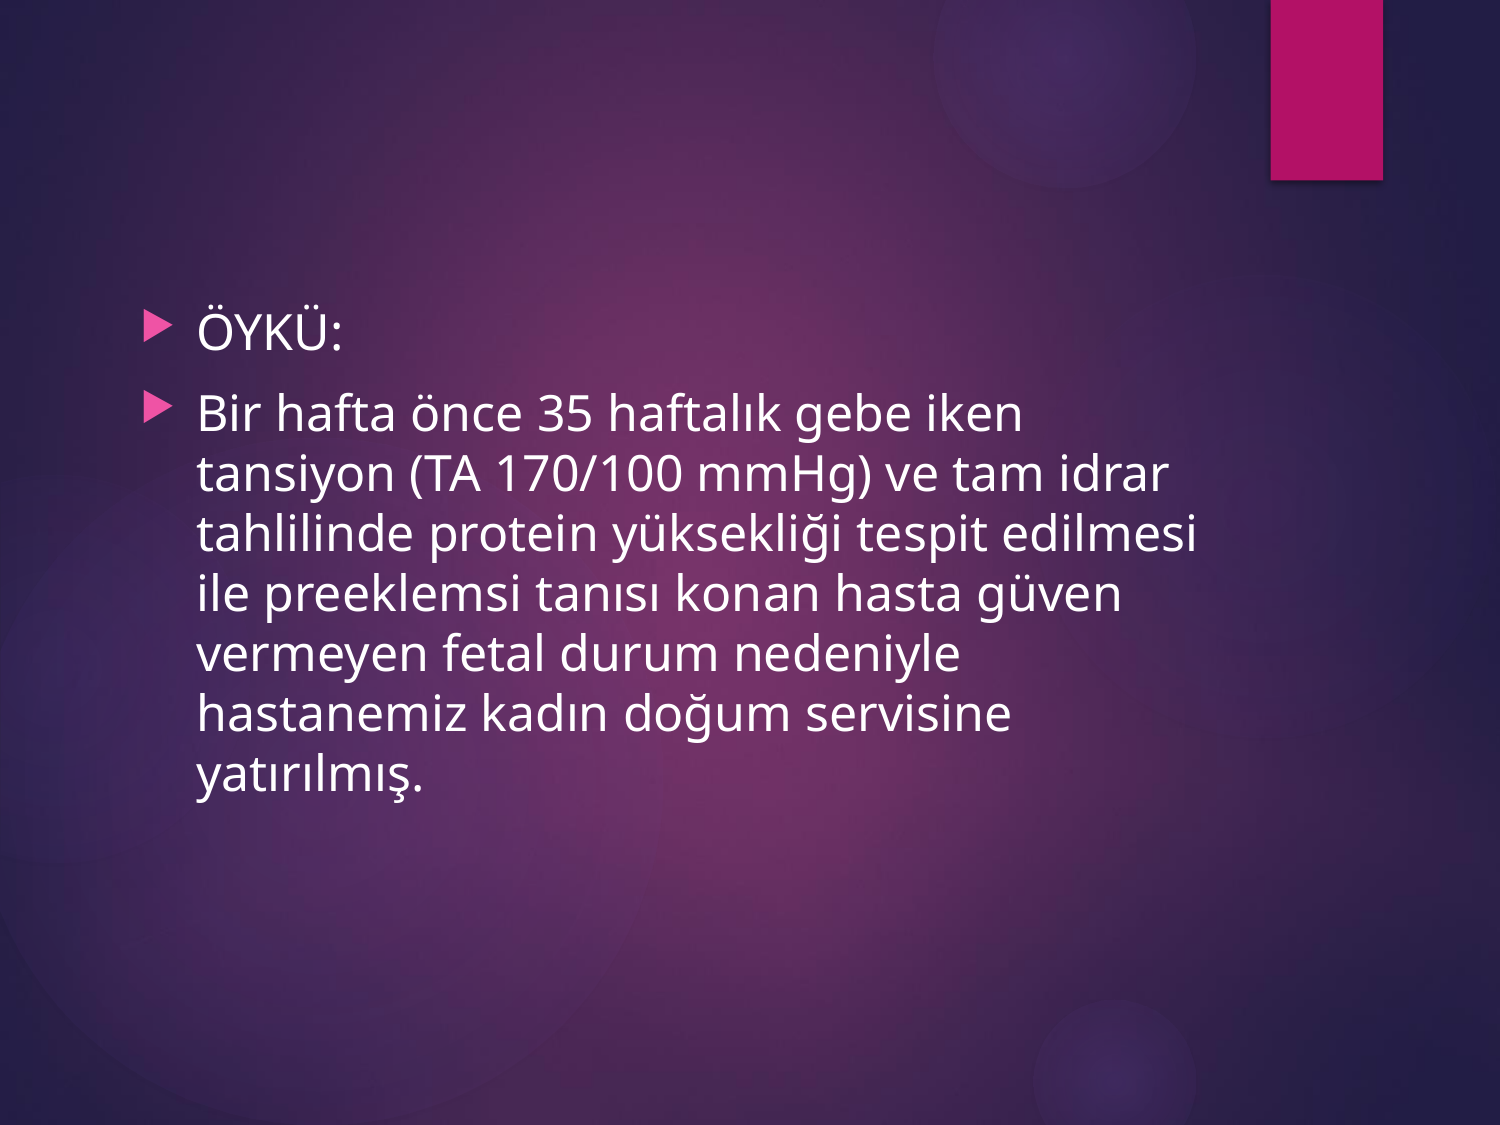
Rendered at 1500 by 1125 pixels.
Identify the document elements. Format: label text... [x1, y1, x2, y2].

picture [0, 0, 1500, 1125]
list ÖYKÜ: Bir hafta önce 35 haftalık gebe iken tansiyon (TA 170/100 mmHg) ve tam idrar tahlilinde protein yüksekliği tespit edilmesi ile preeklemsi tanısı konan hasta güven vermeyen fetal durum nedeniyle hastanemiz kadın doğum servisine yatırılmış. [124, 212, 1227, 963]
